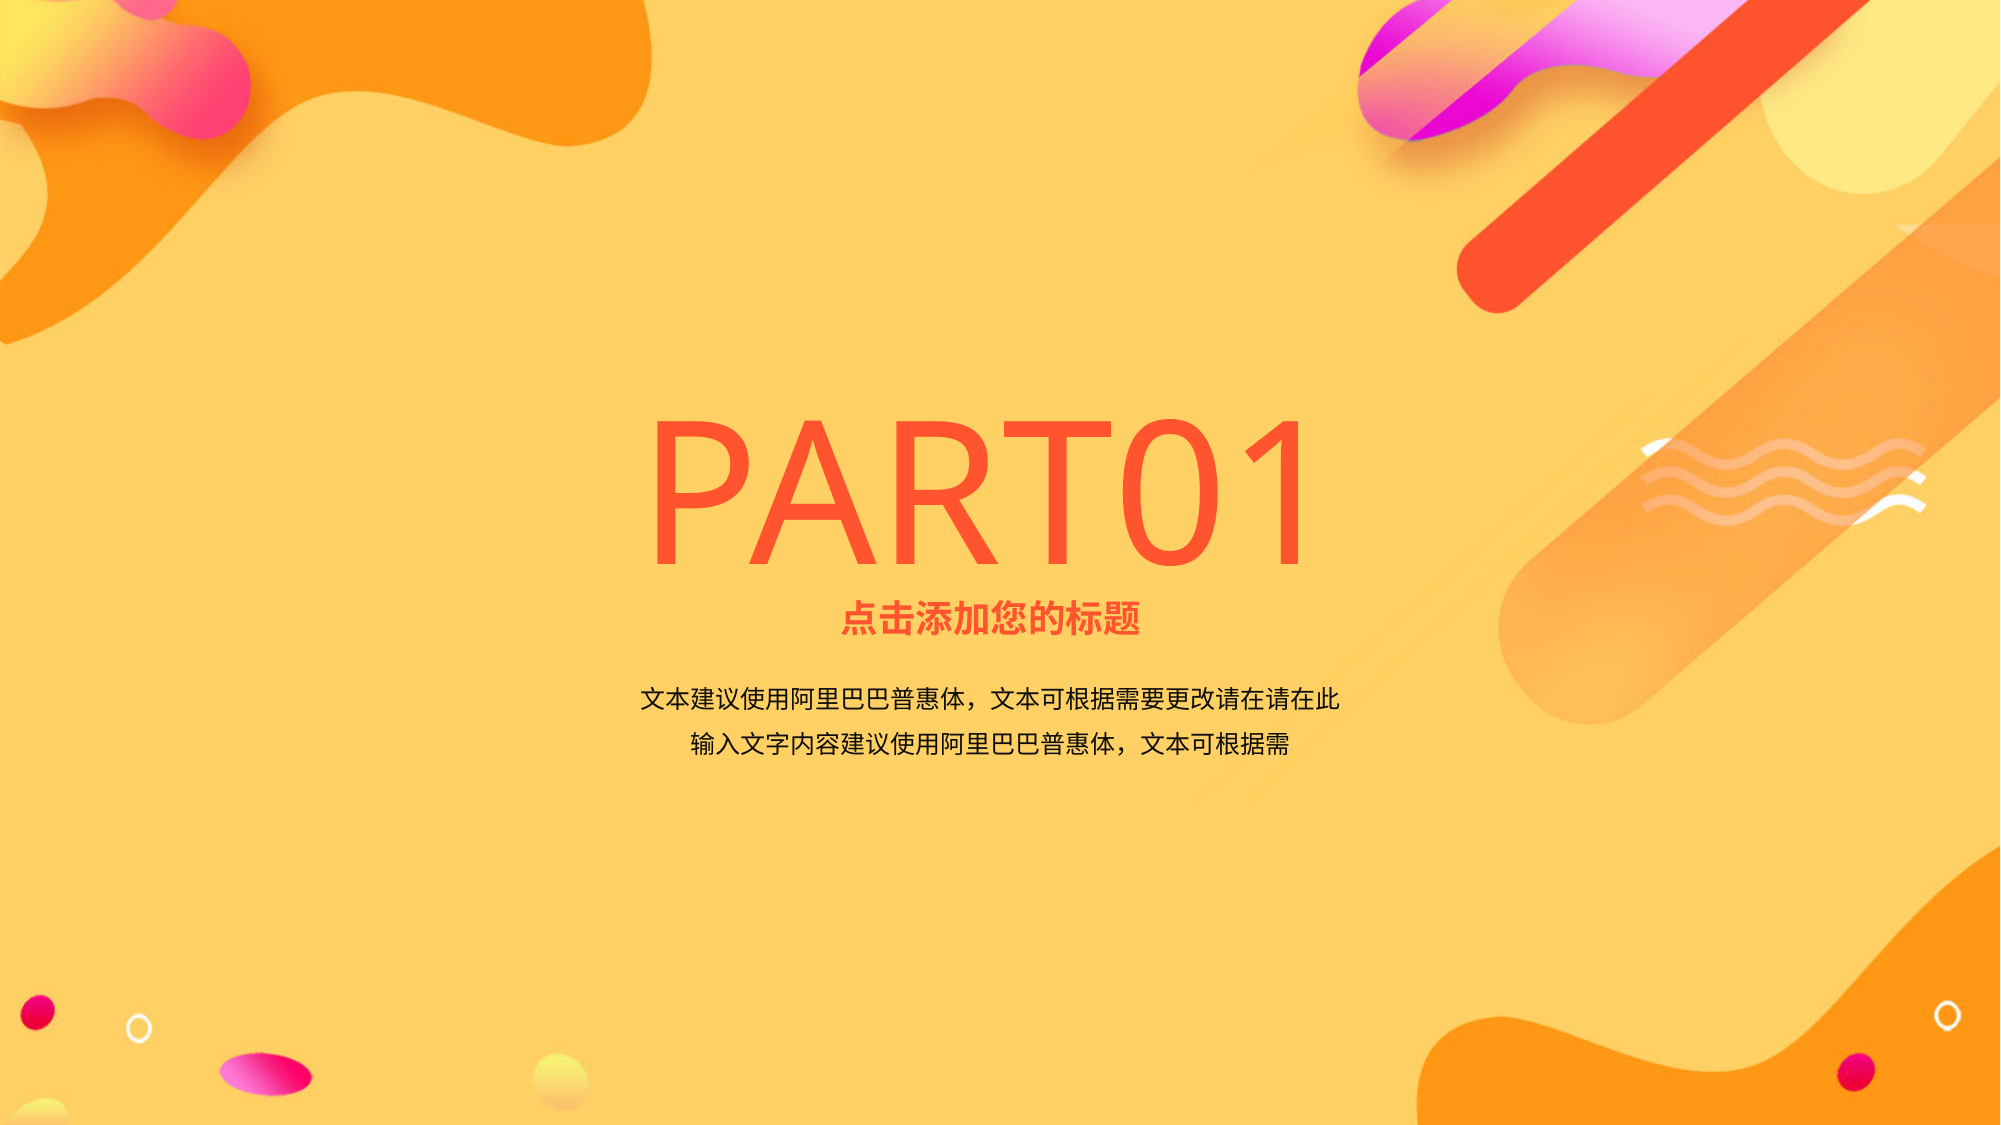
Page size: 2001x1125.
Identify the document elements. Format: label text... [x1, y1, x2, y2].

text_box 文本建议使用阿里巴巴普惠体，文本可根据需要更改请在请在此输入文字内容建议使用阿里巴巴普惠体，文本可根据需 [620, 661, 1361, 767]
text_box PART01 [508, 403, 1473, 611]
text_box 点击添加您的标题 [584, 587, 1397, 647]
picture [0, 0, 2001, 1125]
